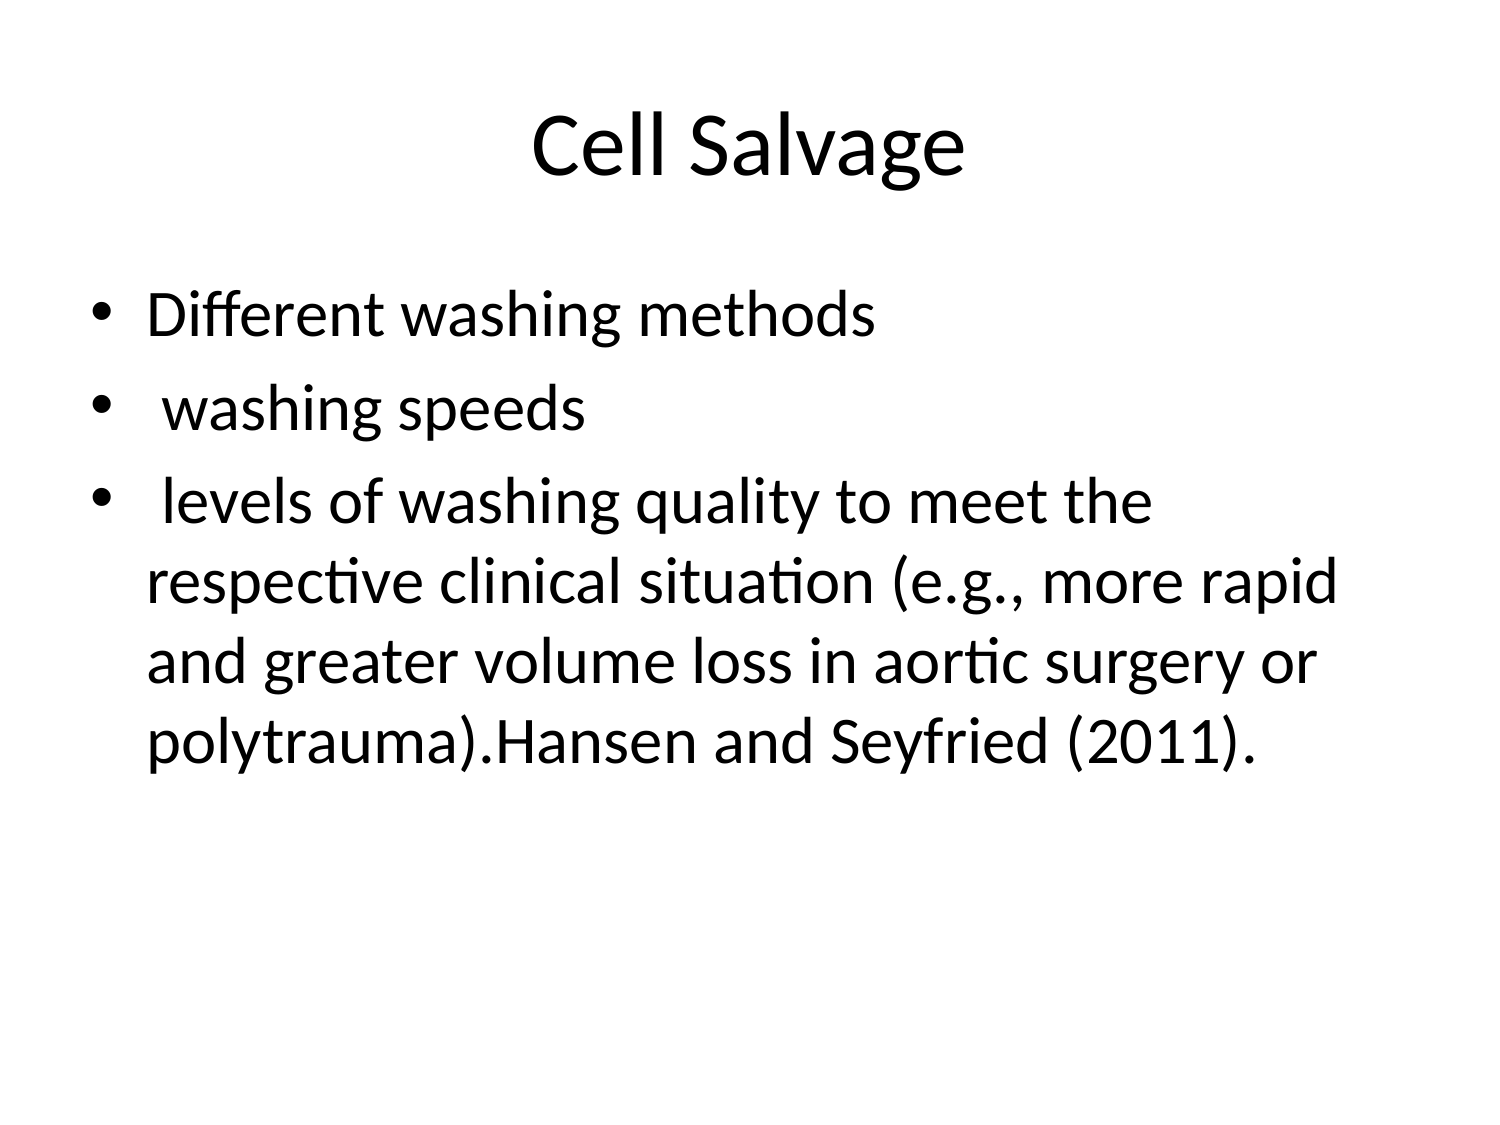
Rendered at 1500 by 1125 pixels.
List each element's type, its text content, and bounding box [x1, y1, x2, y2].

list Different washing methods washing speeds levels of washing quality to meet the respective clinical situation (e.g., more rapid and greater volume loss in aortic surgery or polytrauma).Hansen and Seyfried (2011). [75, 262, 1425, 1005]
title Cell Salvage [75, 45, 1425, 233]
